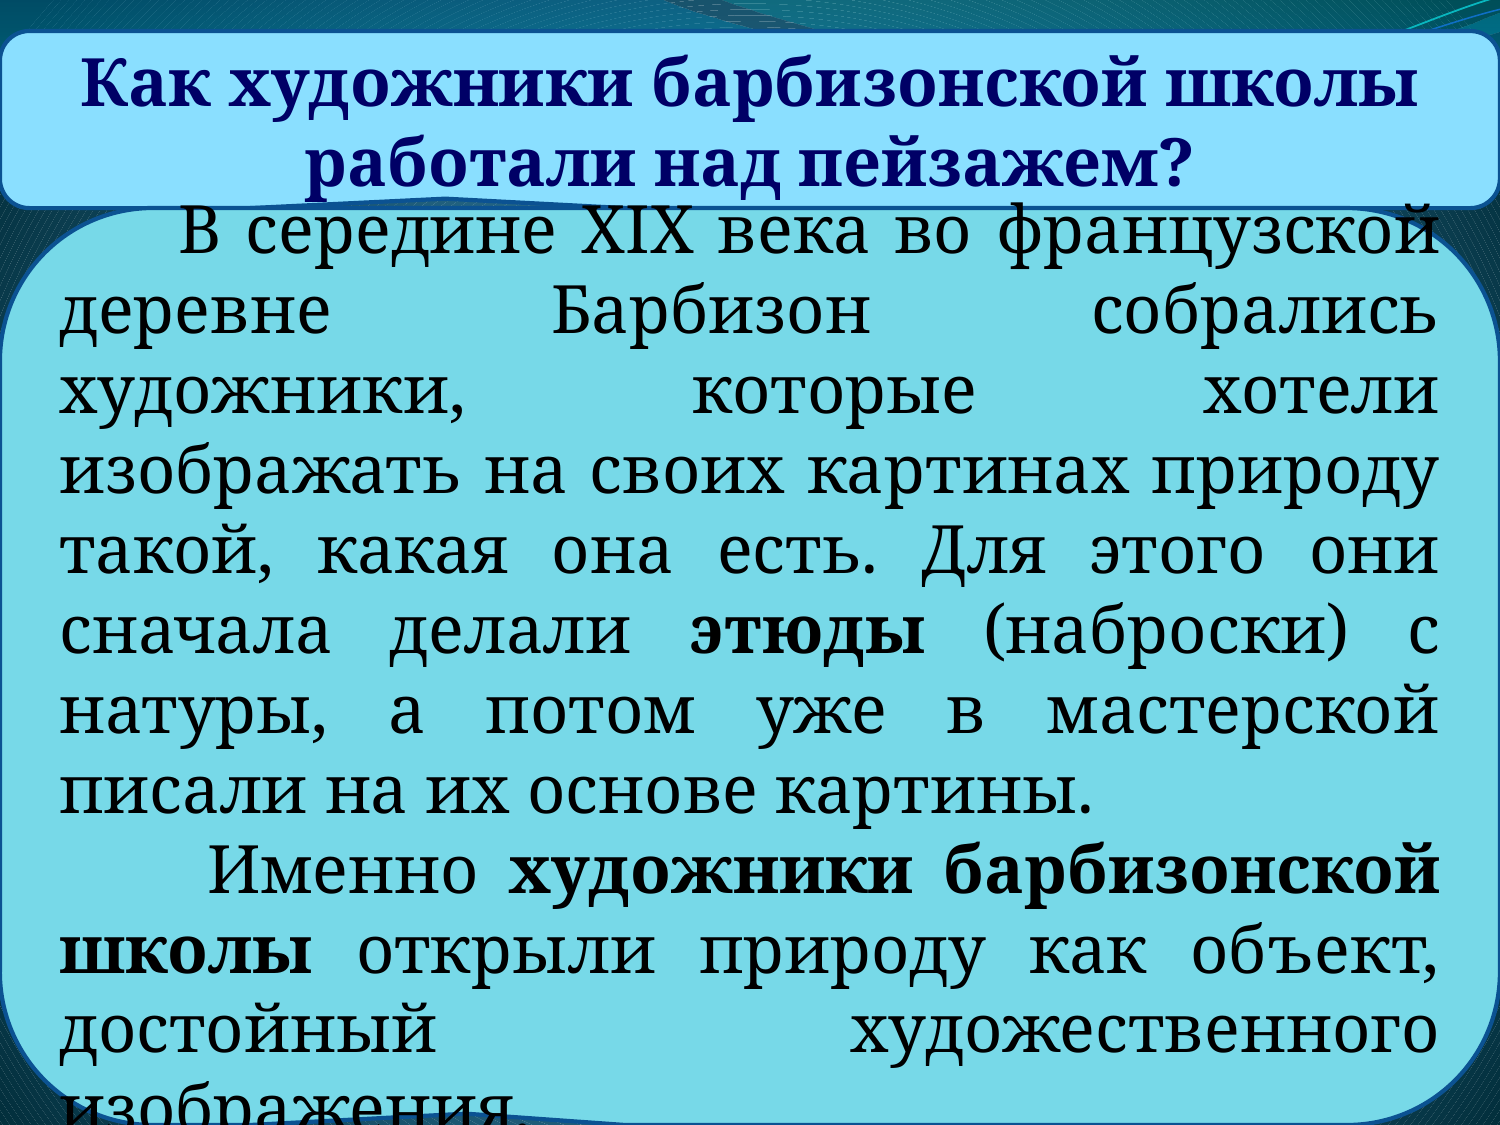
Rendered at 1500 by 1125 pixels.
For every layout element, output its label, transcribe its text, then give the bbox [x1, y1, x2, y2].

text_box В середине XIX века во французской деревне Барбизон собрались художники, которые хотели изображать на своих картинах природу такой, какая она есть. Для этого они сначала делали этюды (наброски) с натуры, а потом уже в мастерской писали на их основе картины. Именно художники барбизонской школы открыли природу как объект, достойный художественного изображения. [0, 205, 1500, 1125]
text_box Как художники барбизонской школы работали над пейзажем? [0, 28, 1500, 211]
